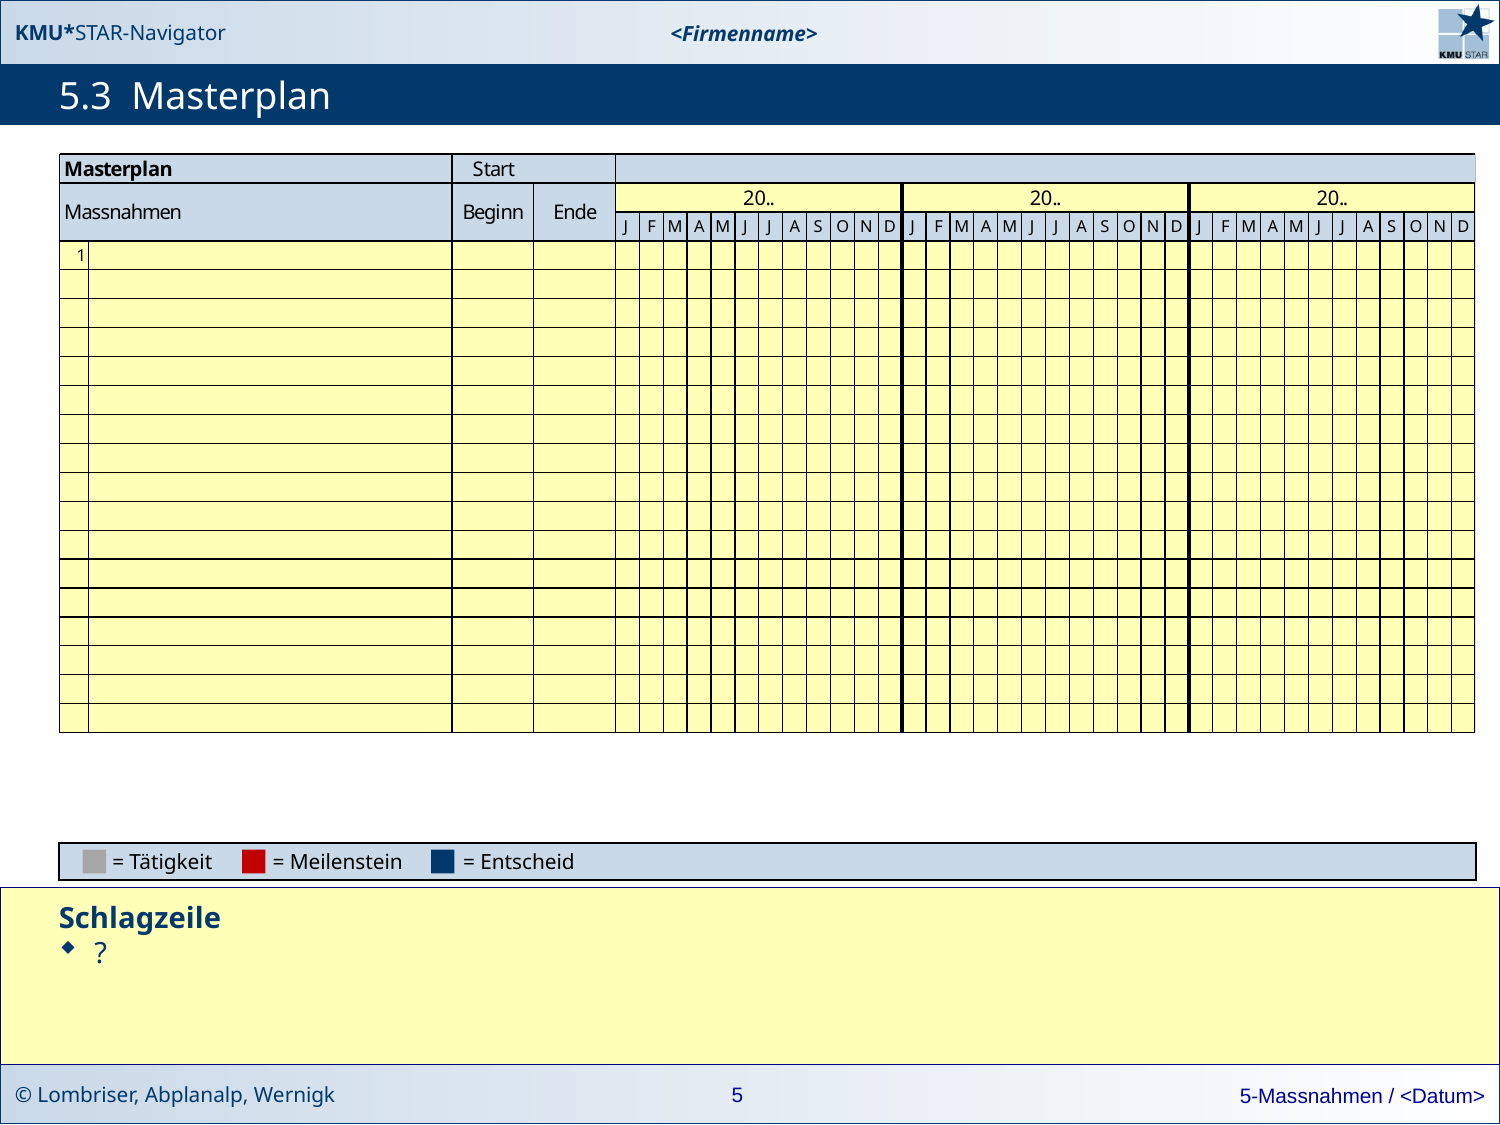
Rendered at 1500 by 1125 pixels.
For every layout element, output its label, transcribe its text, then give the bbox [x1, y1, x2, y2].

text_box Schlagzeile ? [0, 887, 1500, 1065]
title 5.3 Masterplan [59, 64, 1453, 124]
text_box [58, 842, 1477, 881]
slide_number 5 [700, 1065, 774, 1124]
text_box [58, 153, 1477, 734]
picture [1436, 3, 1496, 61]
footer 5-Massnahmen / <Datum> [1024, 1065, 1500, 1125]
